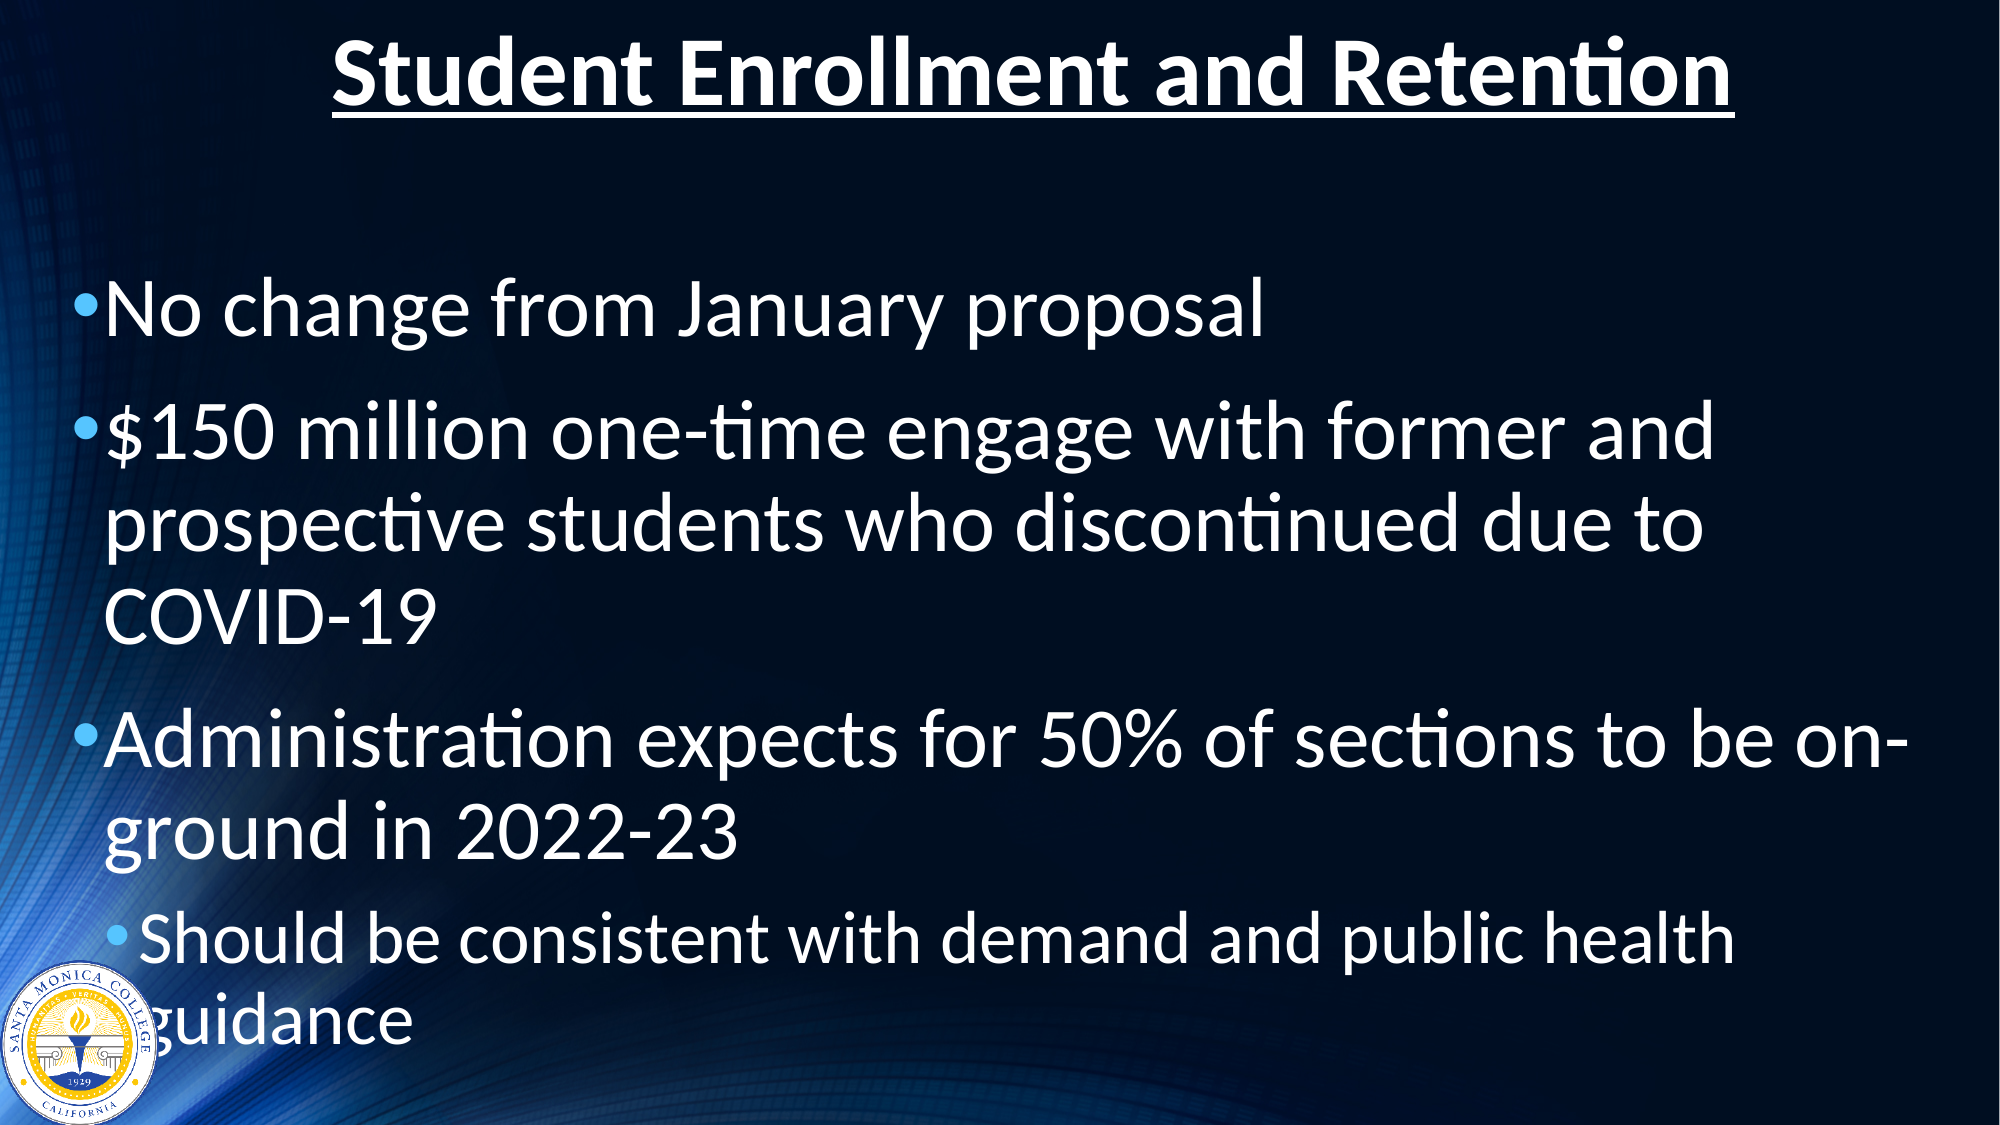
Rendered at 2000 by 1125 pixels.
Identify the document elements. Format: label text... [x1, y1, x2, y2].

picture [0, 0, 2000, 1125]
list Student Enrollment and Retention No change from January proposal $150 million one-time engage with former and prospective students who discontinued due to COVID-19 Administration expects for 50% of sections to be on-ground in 2022-23 Should be consistent with demand and public health guidance [55, 12, 1944, 1079]
